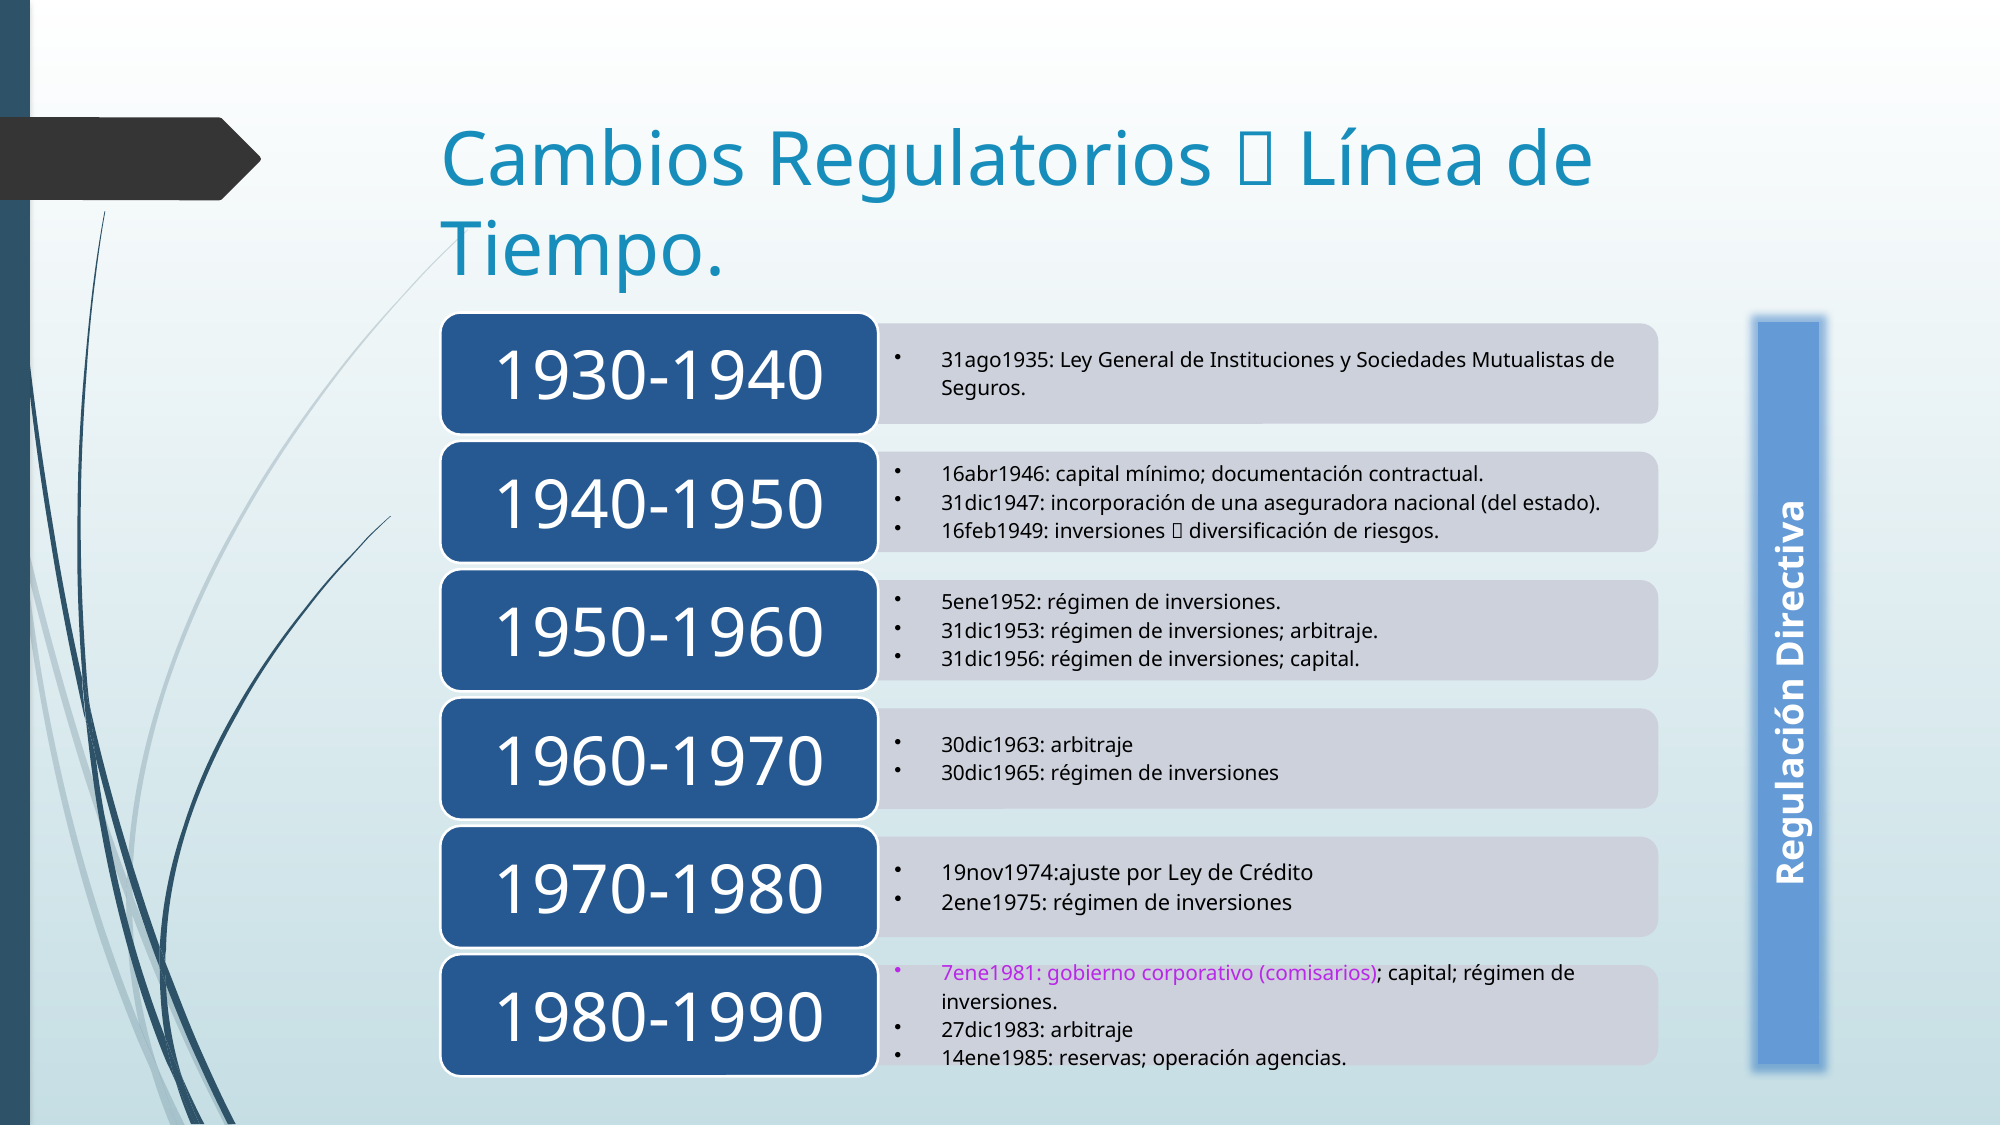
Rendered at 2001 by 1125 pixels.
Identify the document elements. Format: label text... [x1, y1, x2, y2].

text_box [439, 312, 1658, 1077]
text_box Regulación Directiva [1758, 322, 1819, 1064]
title Cambios Regulatorios  Línea de Tiempo. [425, 102, 1888, 313]
